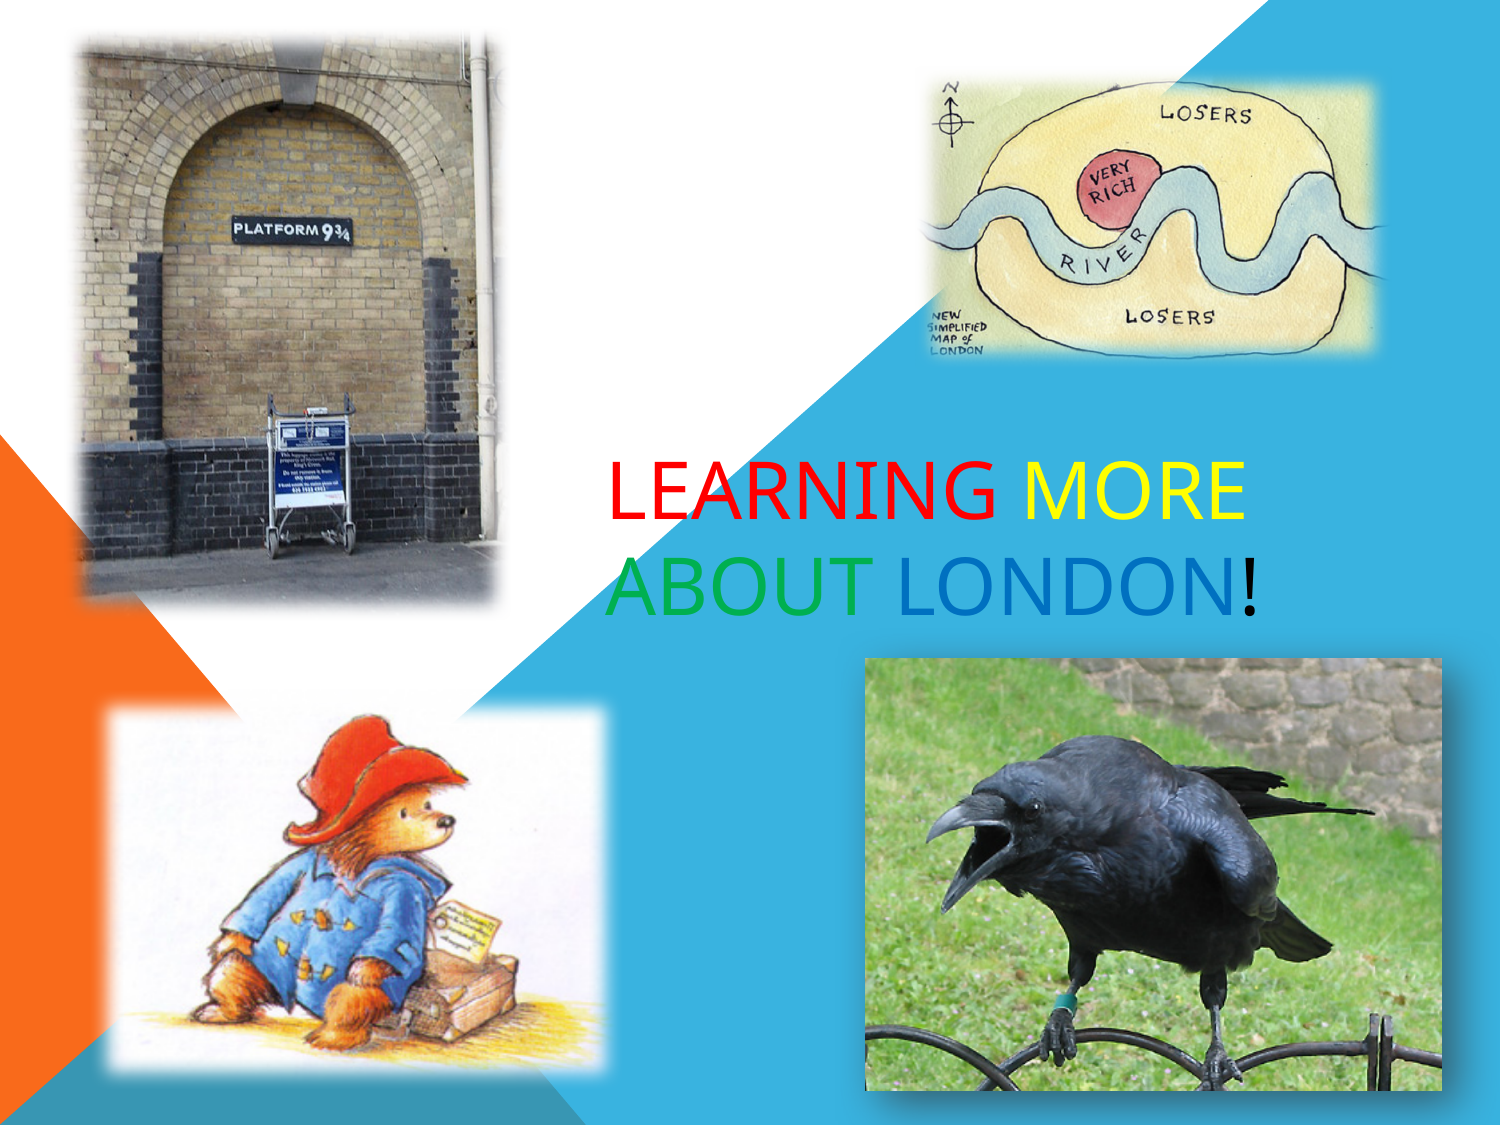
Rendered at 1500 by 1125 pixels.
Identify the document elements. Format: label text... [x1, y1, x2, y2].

picture [64, 26, 511, 621]
picture [88, 688, 624, 1091]
picture [915, 66, 1392, 370]
picture [865, 658, 1442, 1091]
title Learning more about London! [590, 432, 1500, 634]
